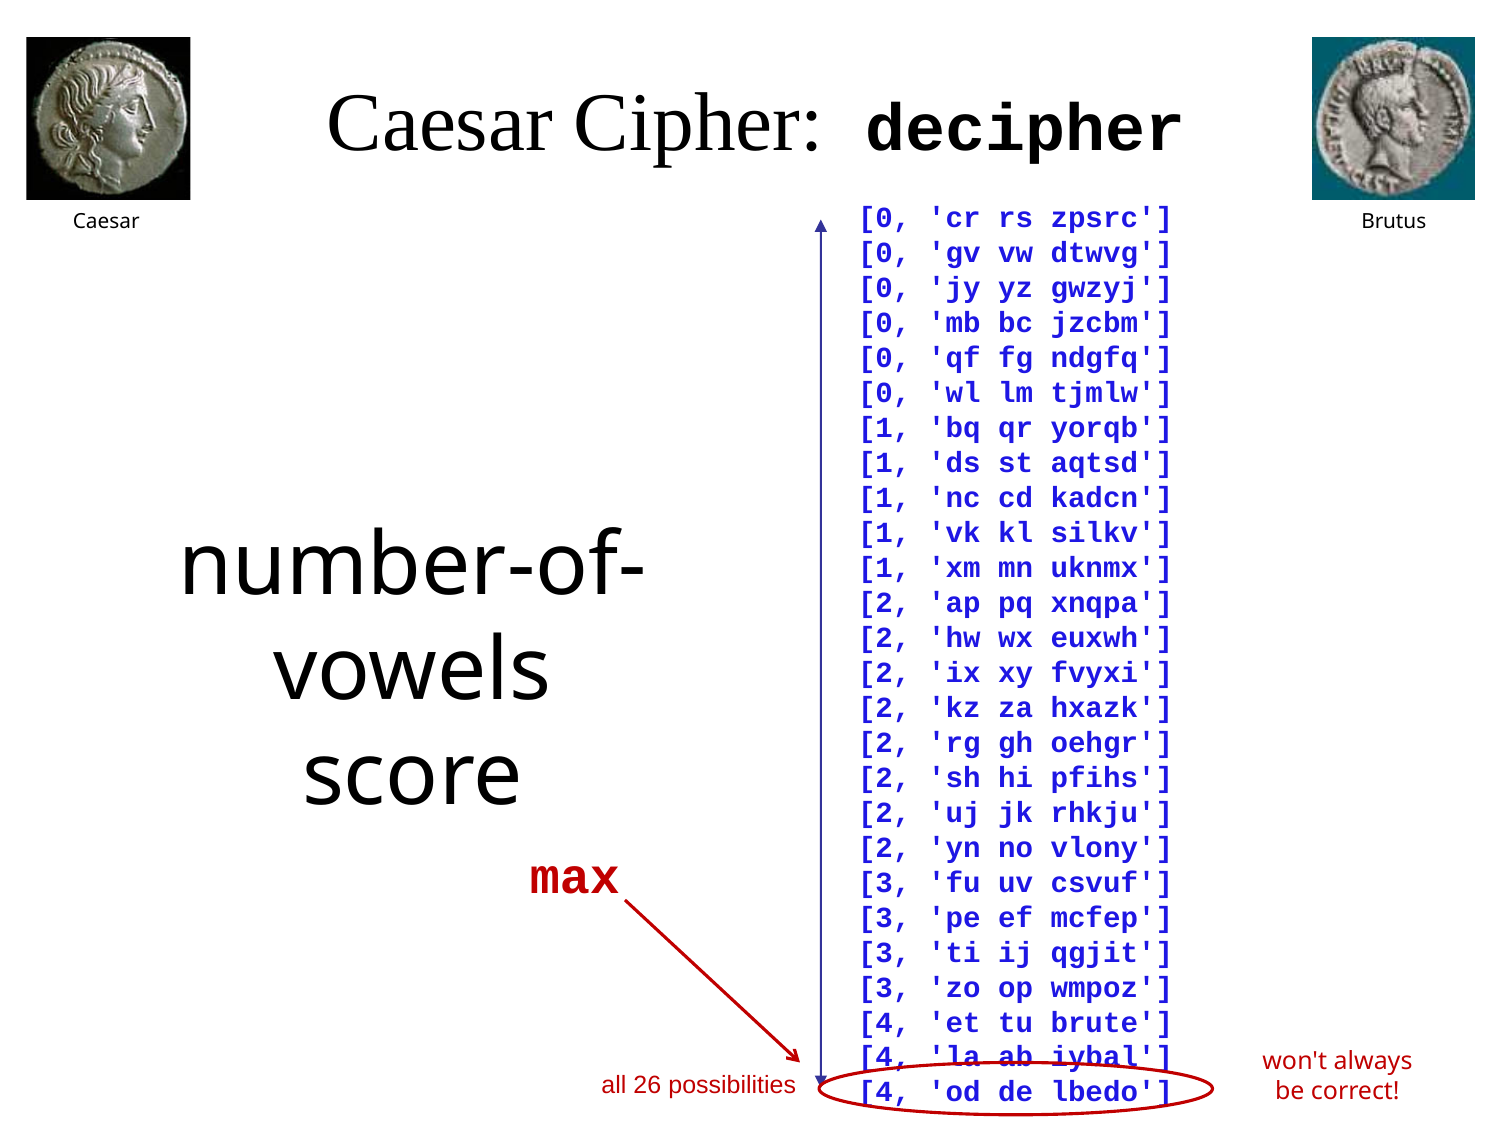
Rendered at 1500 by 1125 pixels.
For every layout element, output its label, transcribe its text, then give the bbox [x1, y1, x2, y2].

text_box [624, 899, 801, 1063]
picture [25, 37, 191, 201]
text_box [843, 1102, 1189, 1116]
text_box number-of-vowels score [137, 499, 688, 830]
text_box [814, 219, 828, 1086]
text_box won't always be correct! [1237, 1037, 1438, 1113]
picture [1312, 37, 1476, 201]
text_box max [515, 836, 635, 912]
text_box Brutus [1324, 209, 1463, 240]
text_box Caesar Cipher: decipher [195, 59, 1307, 175]
text_box all 26 possibilities [586, 1061, 812, 1107]
text_box [0, 'cr rs zpsrc'] [0, 'gv vw dtwvg'] [0, 'jy yz gwzyj'] [0, 'mb bc jzcbm'] [0, 'qf fg ndgfq'] [0, 'wl lm tjmlw'] [1, 'bq qr yorqb'] [1, 'ds st aqtsd'] [1, 'nc cd kadcn'] [1, 'vk kl silkv'] [1, 'xm mn uknmx'] [2, 'ap pq xnqpa'] [2, 'hw wx euxwh'] [2, 'ix xy fvyxi'] [2, 'kz za hxazk'] [2, 'rg gh oehgr'] [2, 'sh hi pfihs'] [2, 'uj jk rhkju'] [2, 'yn no vlony'] [3, 'fu uv csvuf'] [3, 'pe ef mcfep'] [3, 'ti ij qgjit'] [3, 'zo op wmpoz'] [4, 'et tu brute'] [4, 'la ab iybal'] [4, 'od de lbedo'] [843, 191, 1189, 1075]
text_box Caesar [37, 209, 175, 240]
text_box [819, 1062, 1213, 1115]
